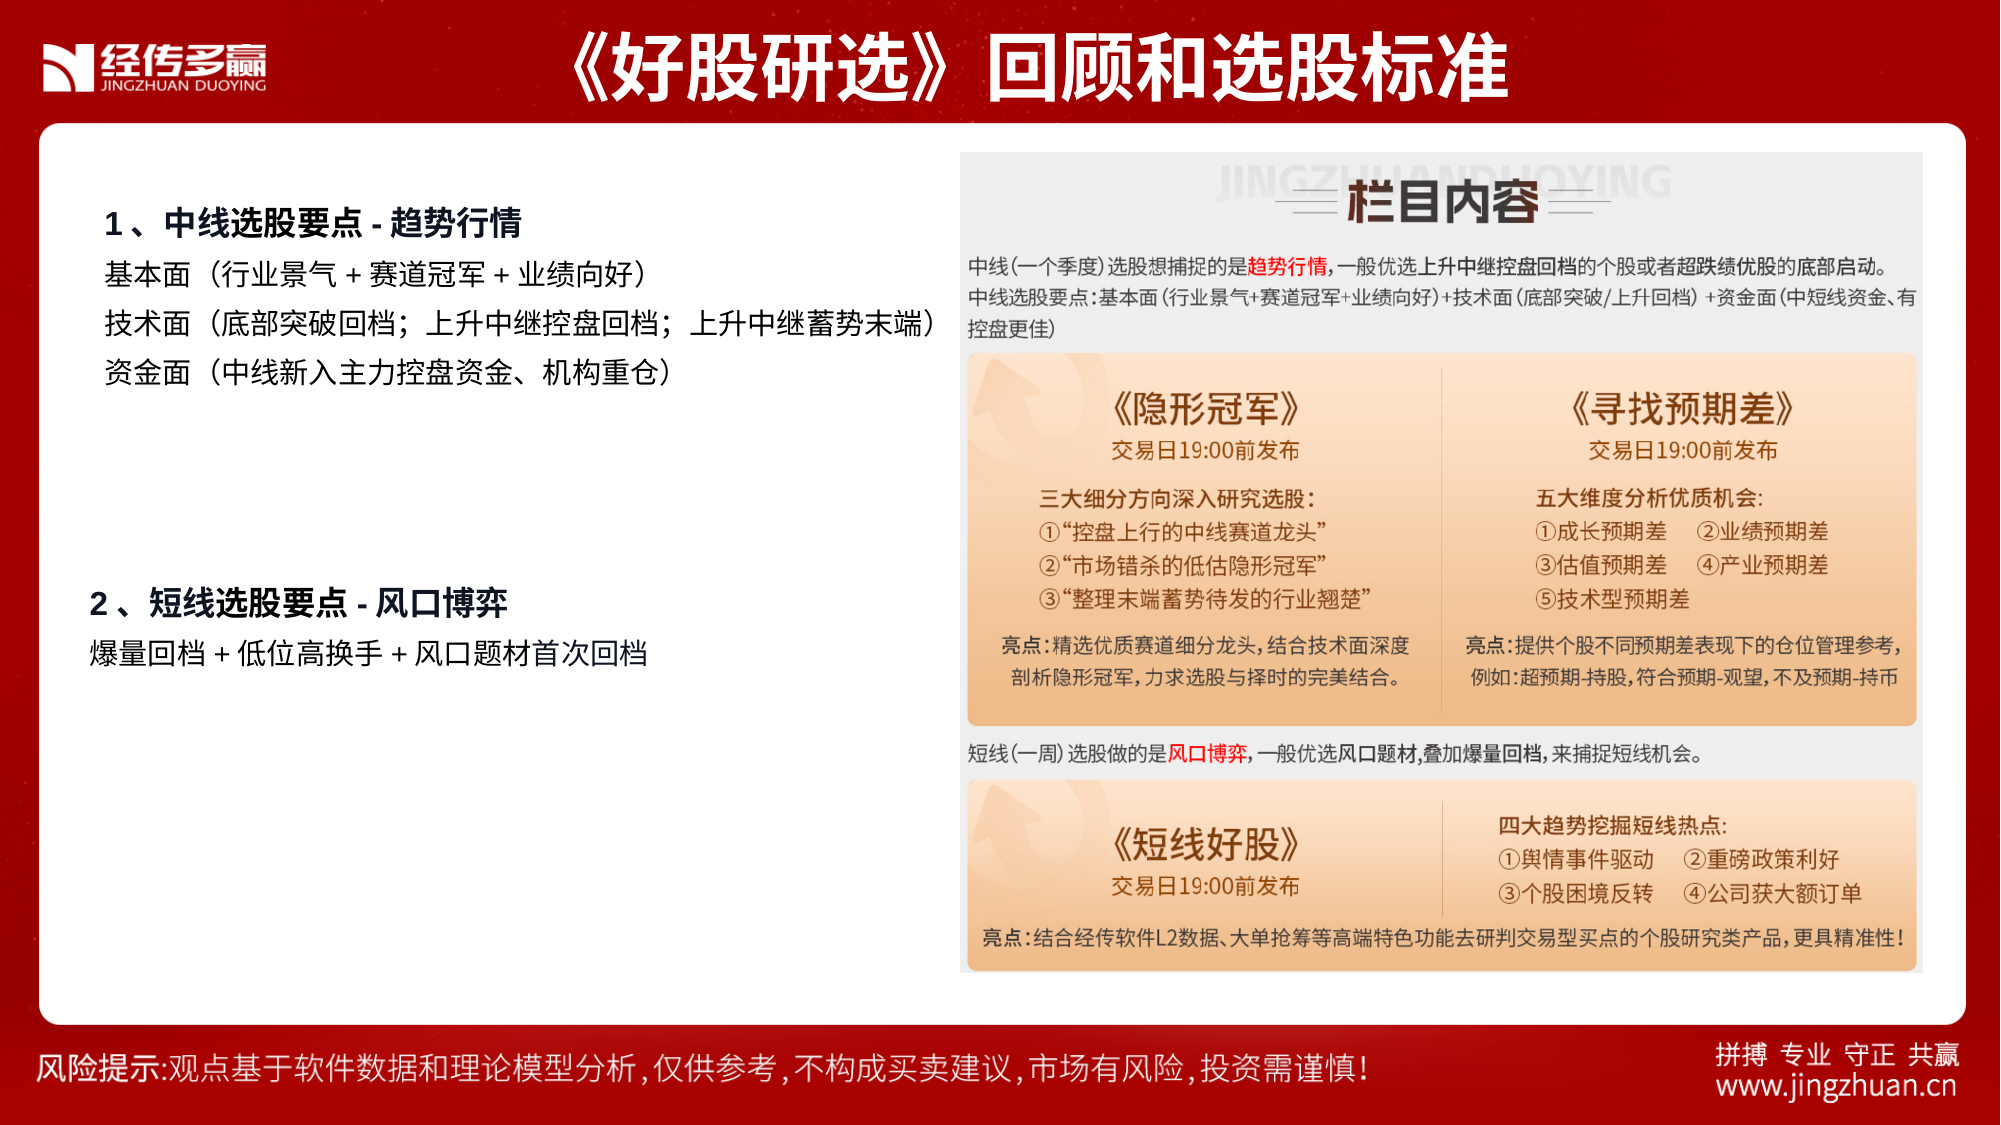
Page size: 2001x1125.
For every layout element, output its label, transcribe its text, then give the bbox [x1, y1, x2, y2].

text_box 《好股研选》回顾和选股标准 [145, 13, 1713, 118]
text_box 1、中线选股要点-趋势行情 基本面（行业景气+赛道冠军+业绩向好） 技术面（底部突破回档；上升中继控盘回档；上升中继蓄势末端） 资金面（中线新入主力控盘资金、机构重仓） [89, 194, 960, 397]
text_box 2、短线选股要点-风口博弈 爆量回档+低位高换手+风口题材首次回档 [74, 574, 694, 727]
picture [0, 0, 2000, 1125]
